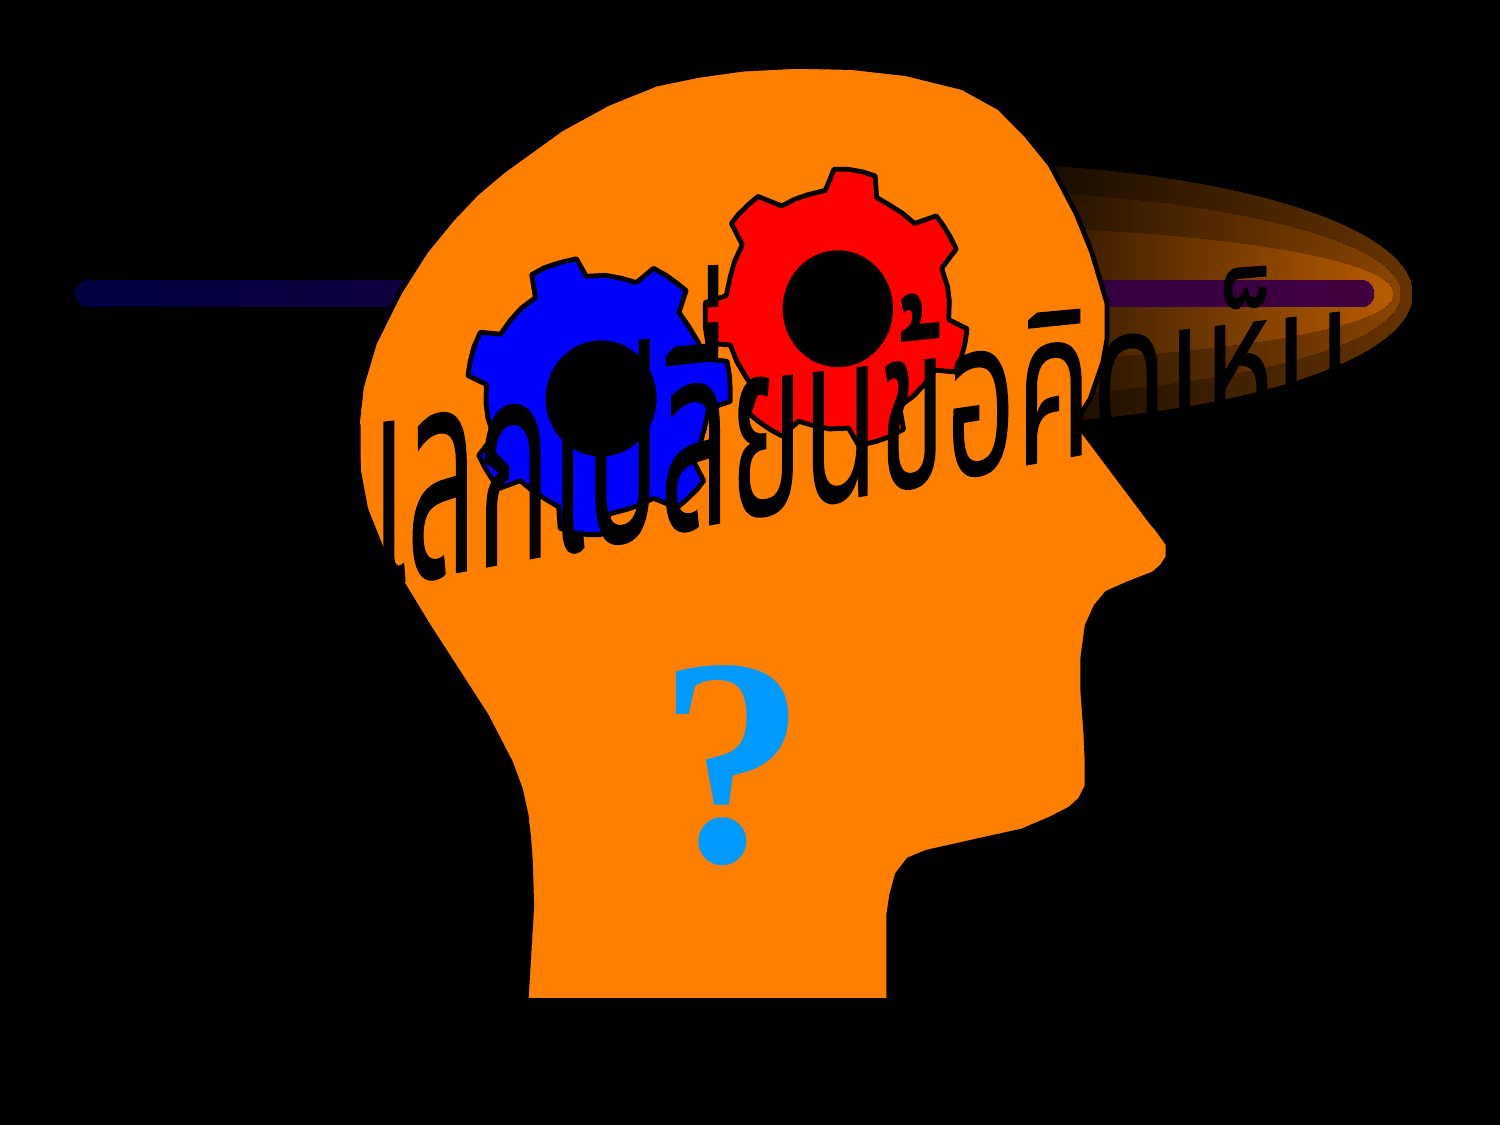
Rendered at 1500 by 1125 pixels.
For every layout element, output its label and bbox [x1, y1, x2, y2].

list [351, 62, 1176, 1008]
